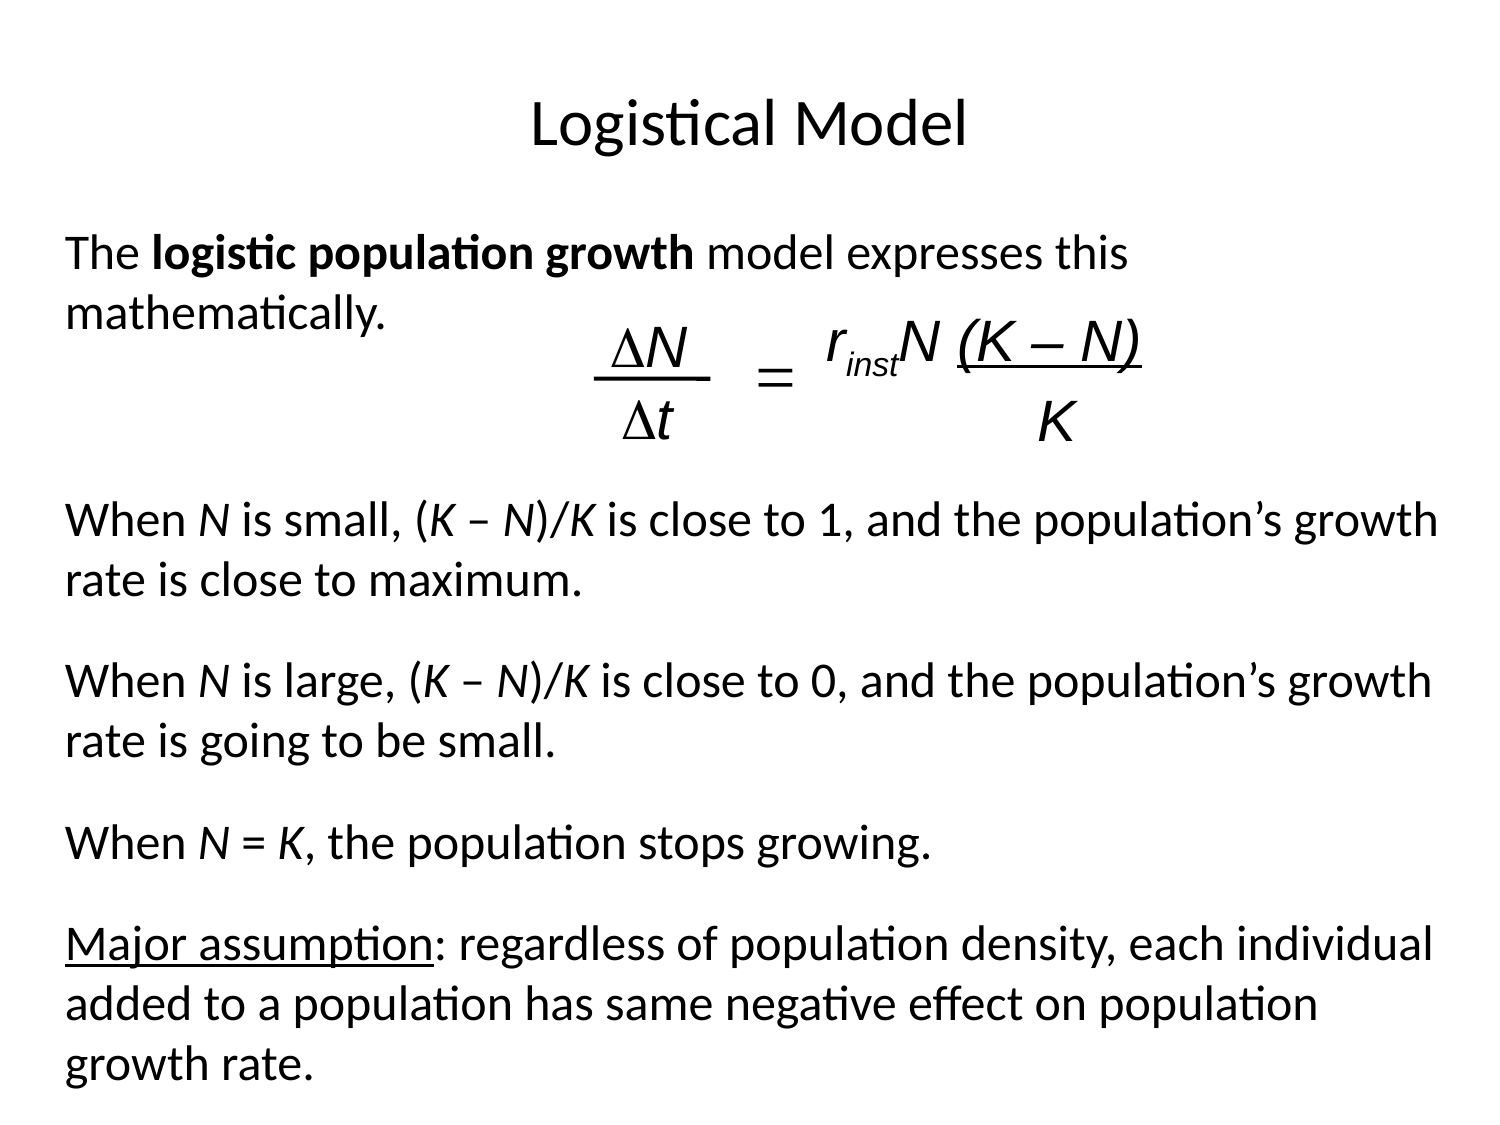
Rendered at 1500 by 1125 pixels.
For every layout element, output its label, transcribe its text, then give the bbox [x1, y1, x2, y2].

text_box When N = K, the population stops growing. [49, 802, 1463, 877]
text_box The logistic population growth model expresses this mathematically. [49, 212, 1463, 348]
text_box When N is large, (K – N)/K is close to 0, and the population’s growth rate is going to be small. [49, 640, 1463, 776]
title Logistical Model [75, 24, 1425, 212]
text_box Major assumption: regardless of population density, each individual added to a population has same negative effect on population growth rate. [49, 903, 1463, 1098]
text_box When N is small, (K – N)/K is close to 1, and the population’s growth rate is close to maximum. [49, 478, 1463, 614]
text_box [549, 299, 1238, 459]
